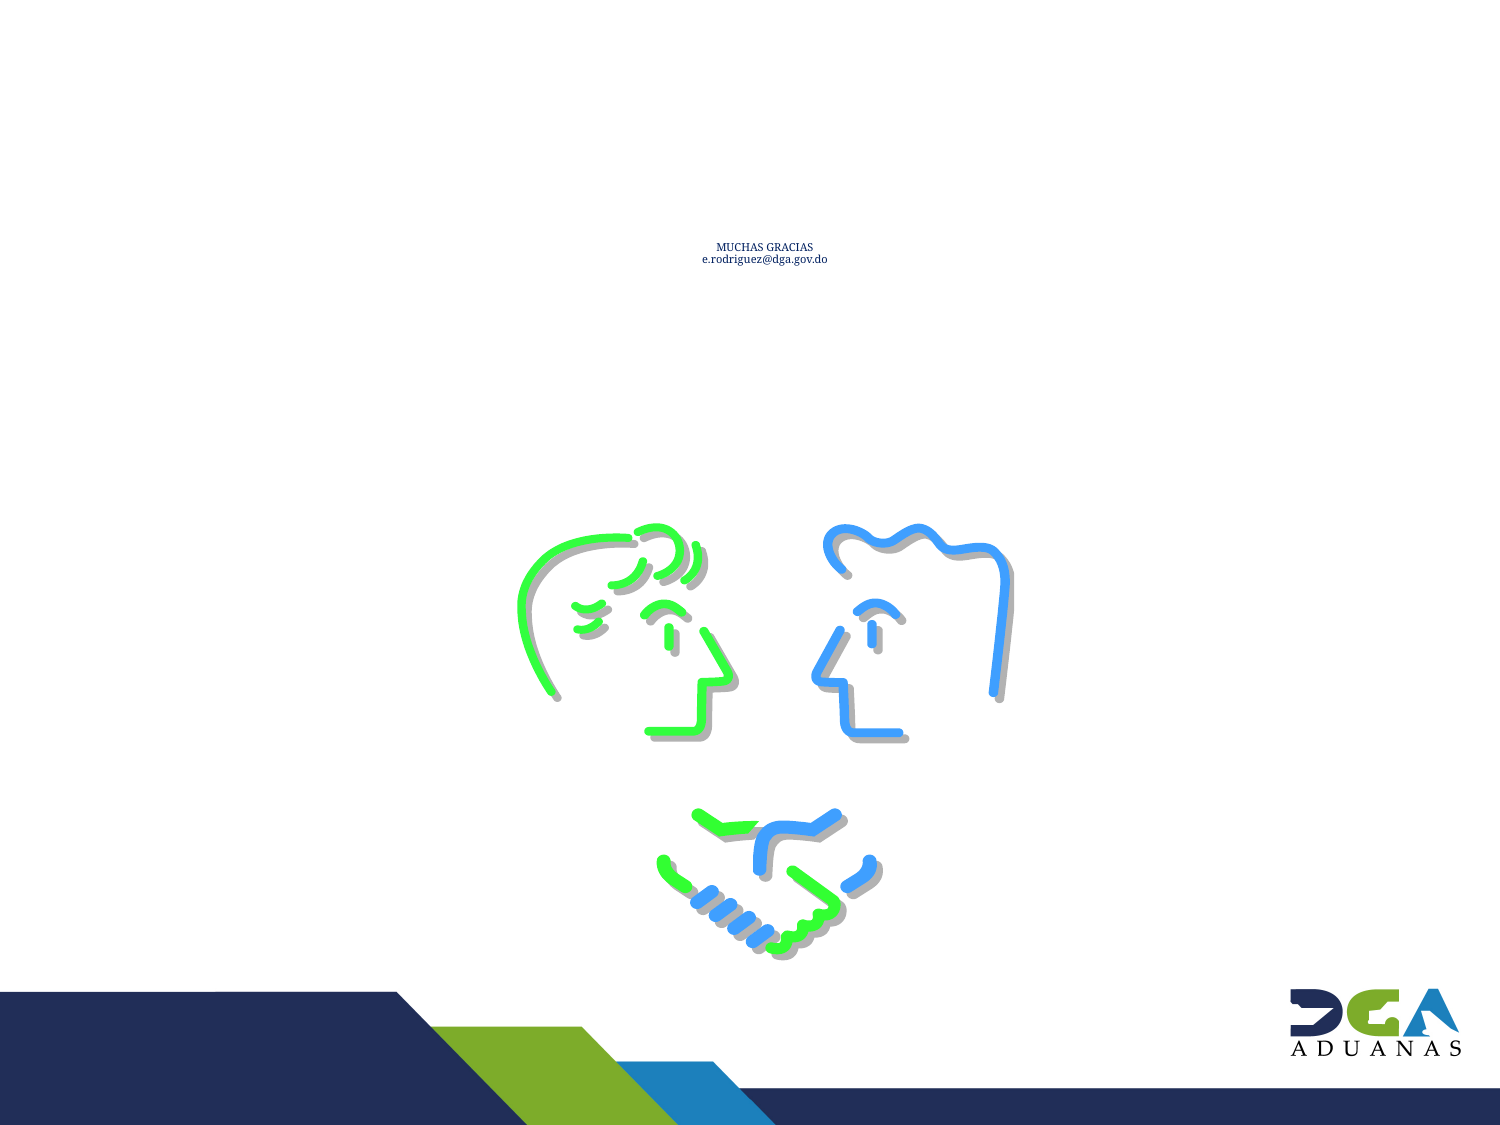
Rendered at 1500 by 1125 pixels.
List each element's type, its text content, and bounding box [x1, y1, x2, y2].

title MUCHAS GRACIAS e.rodriguez@dga.gov.do [67, 186, 1463, 288]
picture [0, 0, 1500, 1125]
